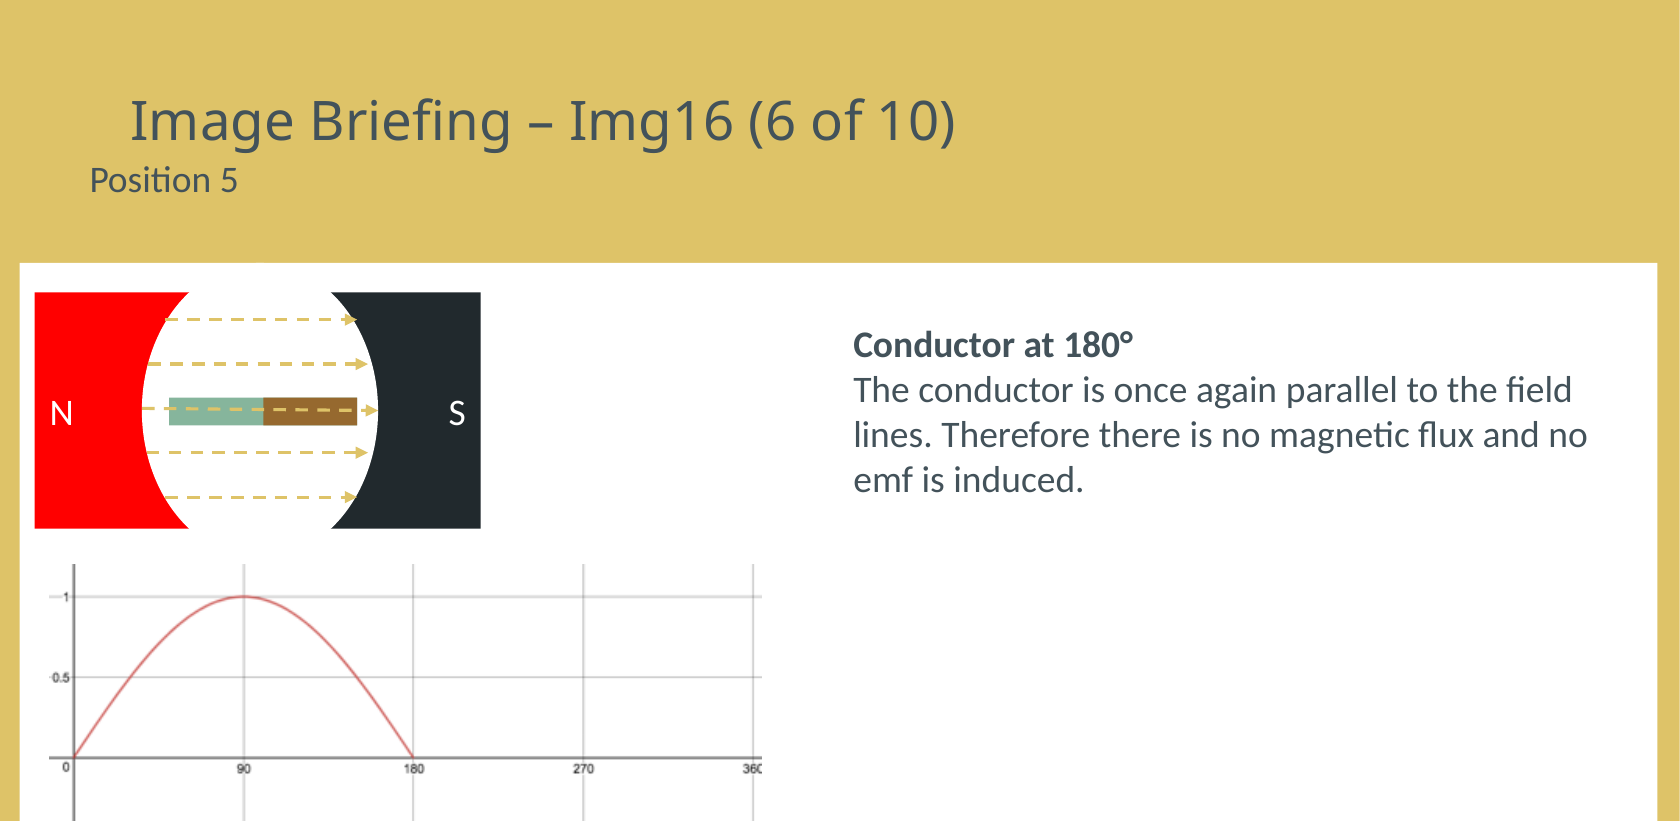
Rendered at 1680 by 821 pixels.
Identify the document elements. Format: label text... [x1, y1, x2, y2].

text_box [34, 262, 481, 559]
picture [49, 564, 762, 821]
title Image Briefing – Img16 (6 of 10) [115, 43, 1565, 147]
text_box Conductor at 180° The conductor is once again parallel to the field lines. Therefore there is no magnetic flux and no emf is induced. [838, 312, 1631, 508]
text_box [19, 262, 1658, 821]
text_box Position 5 [74, 147, 1658, 208]
